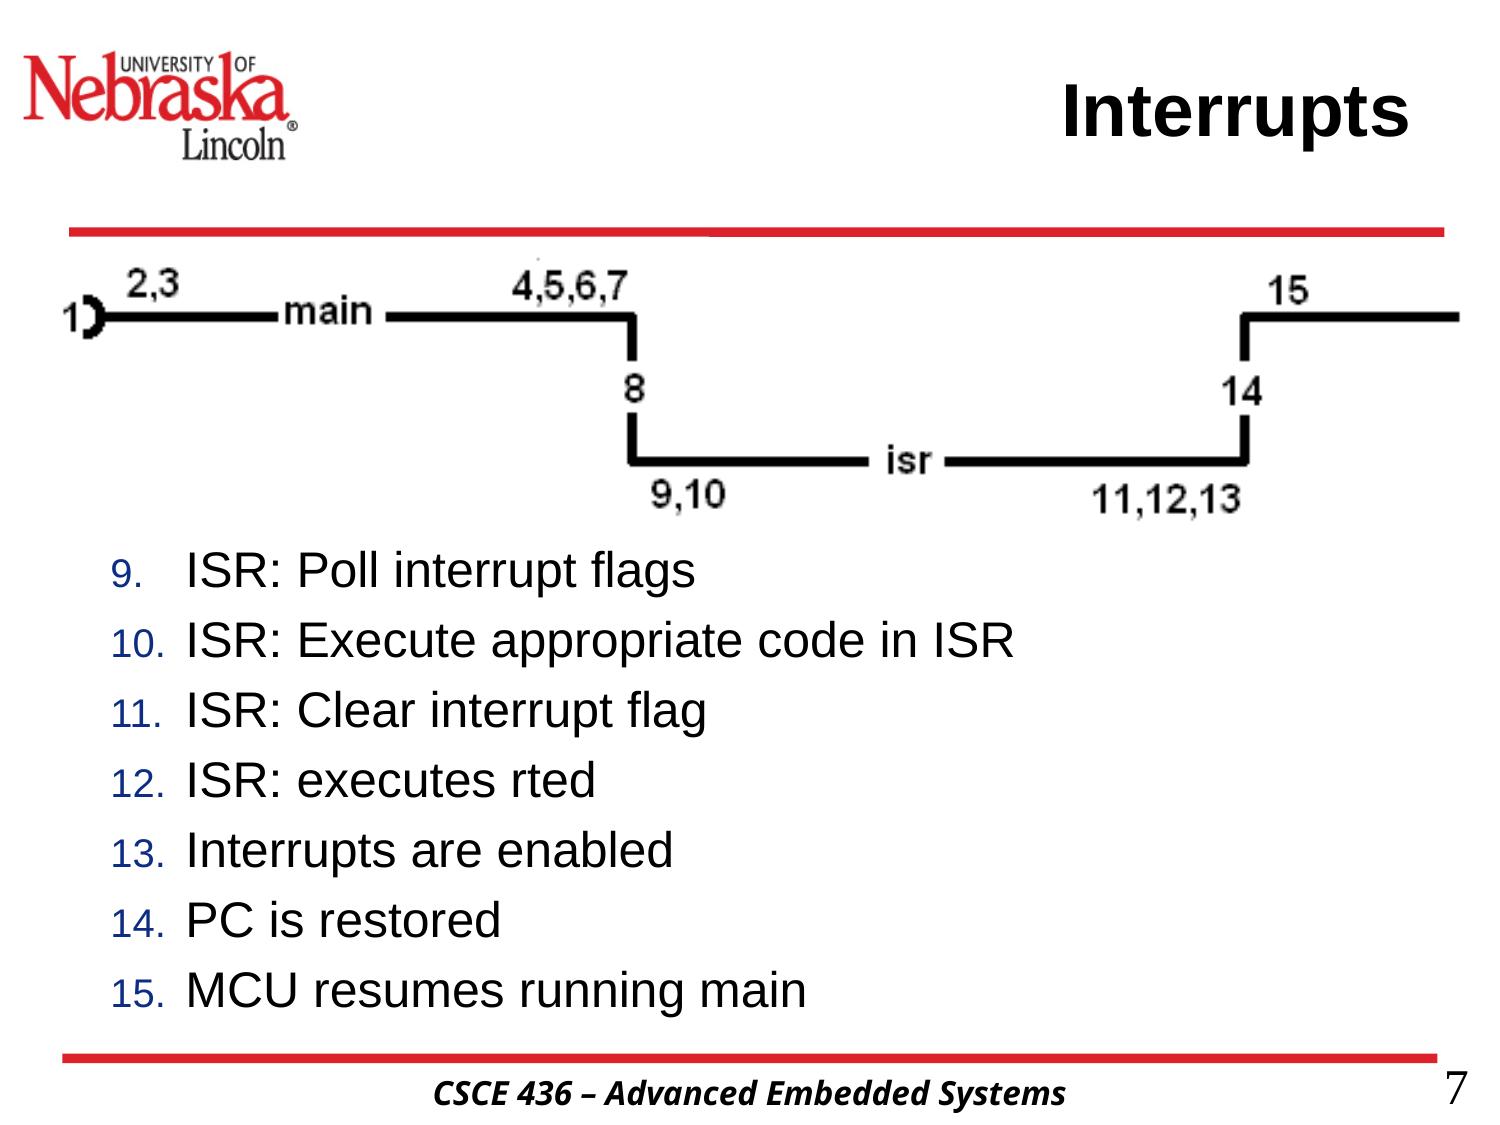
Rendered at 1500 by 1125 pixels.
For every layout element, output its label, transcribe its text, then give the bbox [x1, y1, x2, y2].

title Interrupts [313, 12, 1427, 201]
picture [1, 32, 313, 181]
list ISR: Poll interrupt flags ISR: Execute appropriate code in ISR ISR: Clear interrupt flag ISR: executes rted Interrupts are enabled PC is restored MCU resumes running main [95, 543, 1430, 960]
picture [12, 244, 1487, 536]
slide_number 7 [1133, 1046, 1484, 1125]
